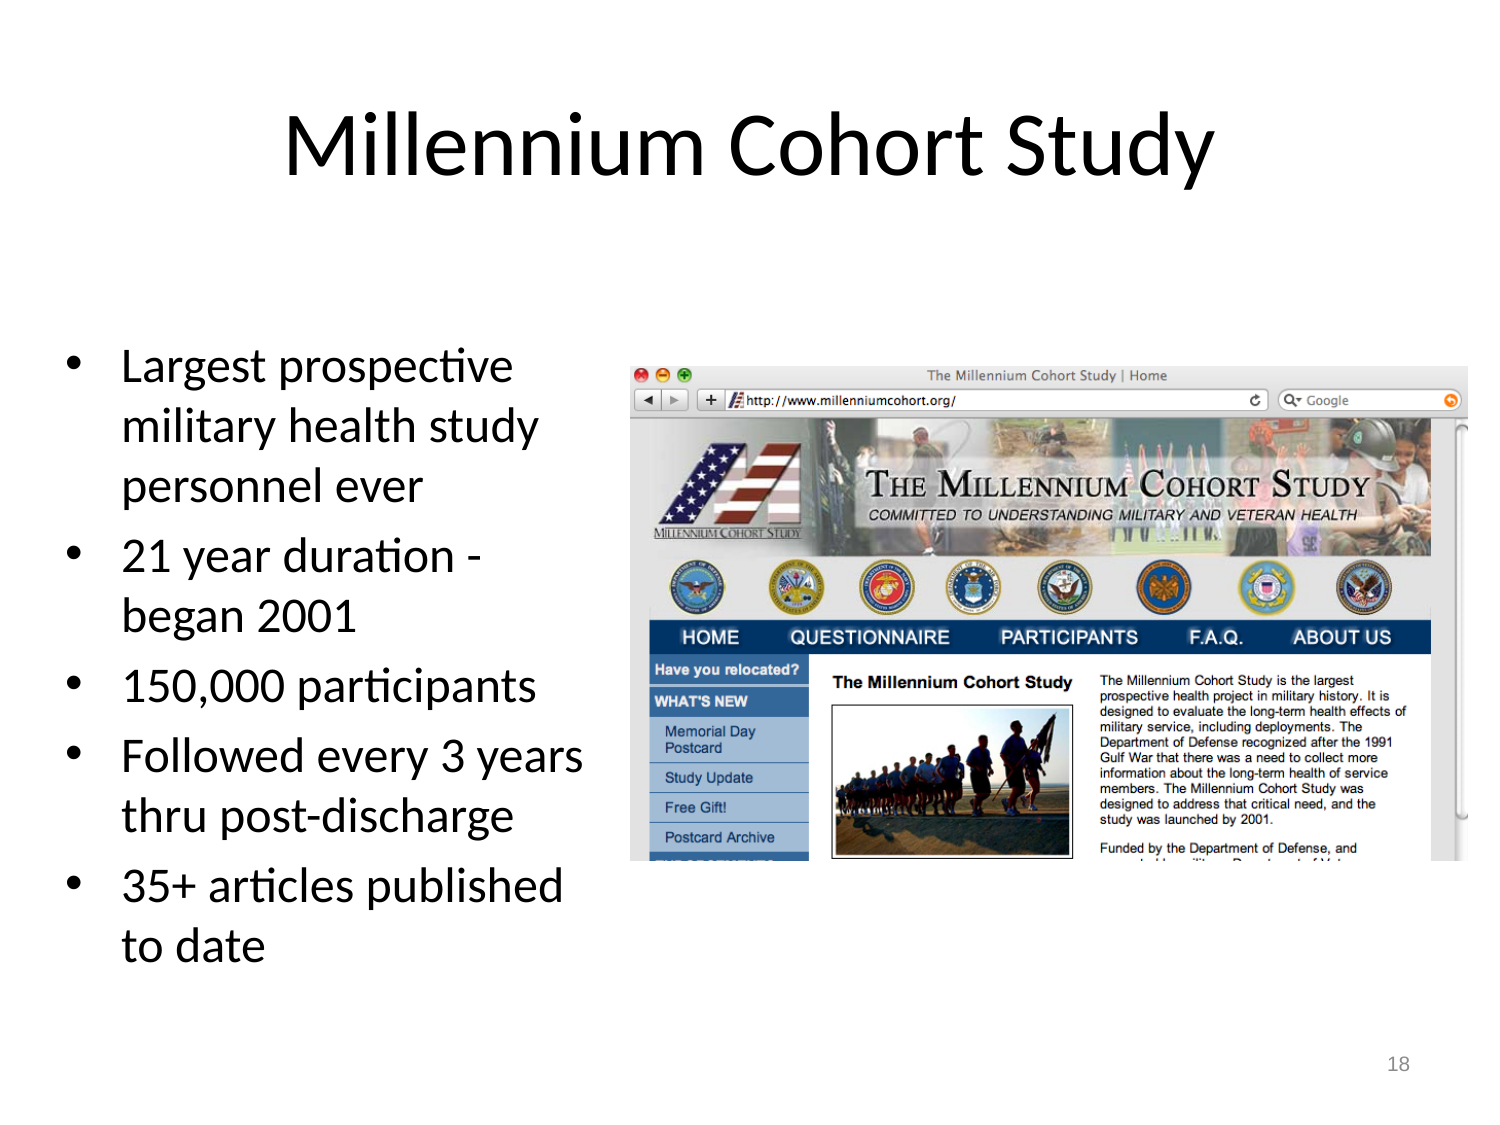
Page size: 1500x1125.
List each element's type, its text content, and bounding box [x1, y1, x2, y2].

title Millennium Cohort Study [75, 45, 1425, 233]
picture [629, 366, 1468, 862]
slide_number 18 [1299, 1024, 1425, 1103]
list Largest prospective military health study personnel ever 21 year duration - began 2001 150,000 participants Followed every 3 years thru post-discharge 35+ articles published to date [50, 324, 625, 1000]
